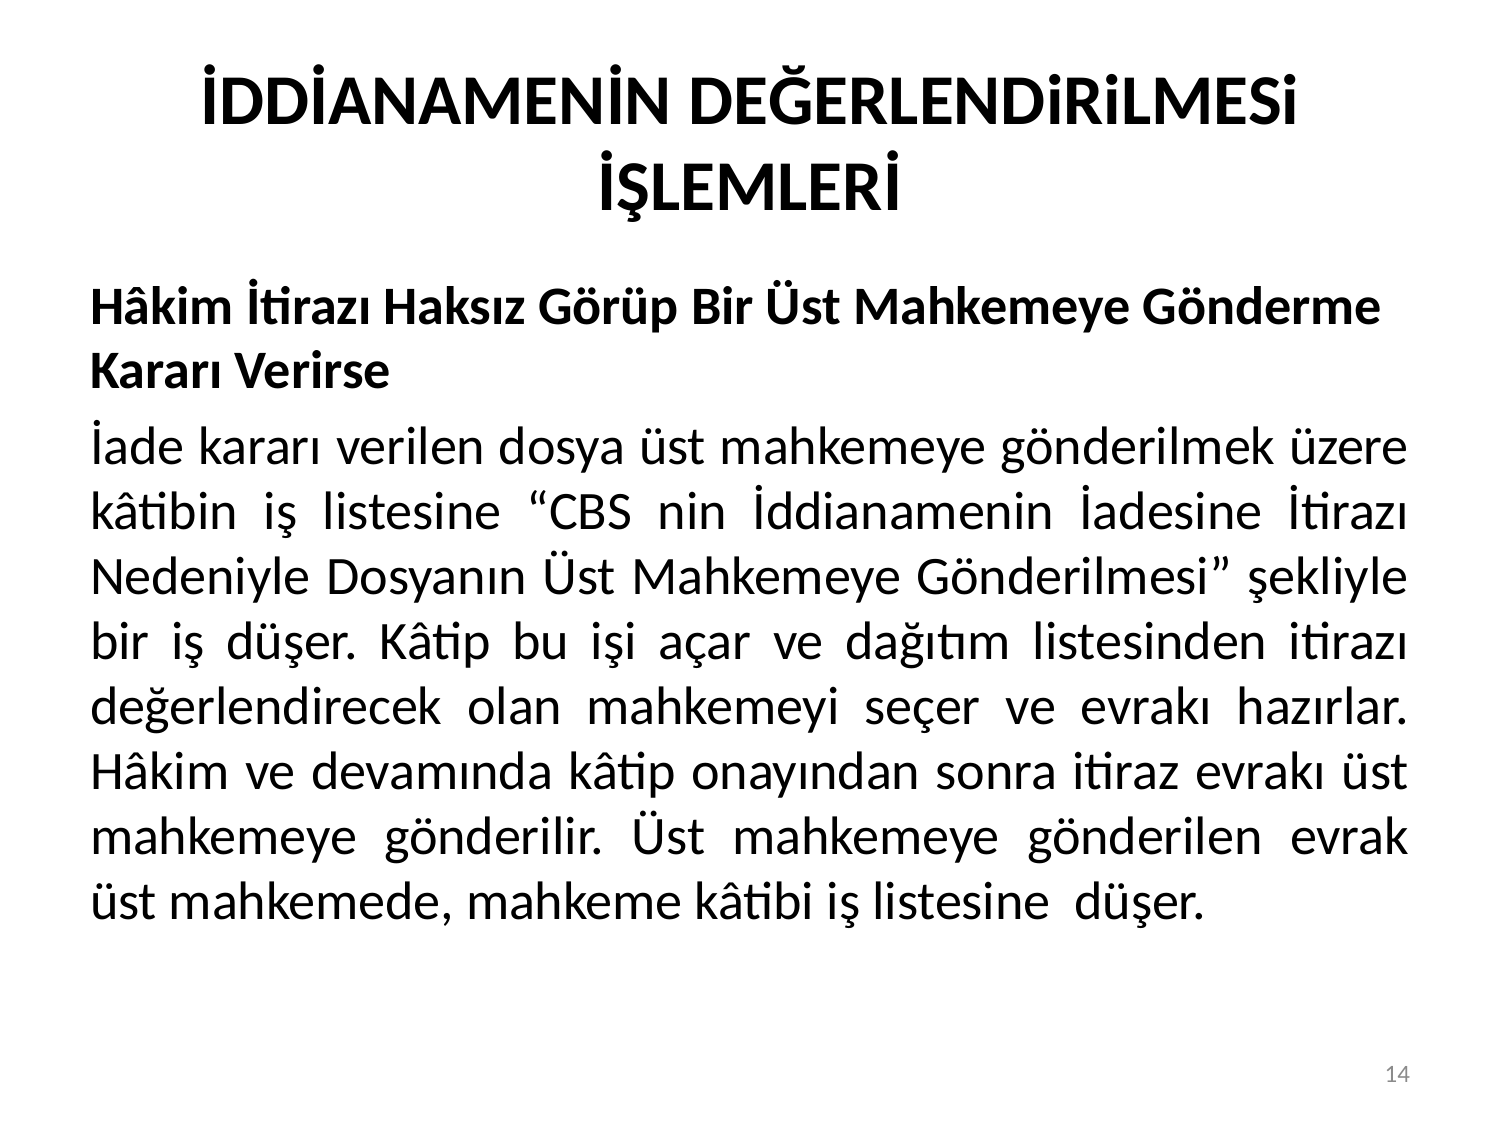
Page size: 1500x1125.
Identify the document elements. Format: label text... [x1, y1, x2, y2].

list Hâkim İtirazı Haksız Görüp Bir Üst Mahkemeye Gönderme Kararı Verirse İade kararı verilen dosya üst mahkemeye gönderilmek üzere kâtibin iş listesine “CBS nin İddianamenin İadesine İtirazı Nedeniyle Dosyanın Üst Mahkemeye Gönderilmesi” şekliyle bir iş düşer. Kâtip bu işi açar ve dağıtım listesinden itirazı değerlendirecek olan mahkemeyi seçer ve evrakı hazırlar. Hâkim ve devamında kâtip onayından sonra itiraz evrakı üst mahkemeye gönderilir. Üst mahkemeye gönderilen evrak üst mahkemede, mahkeme kâtibi iş listesine düşer. [75, 262, 1425, 1005]
slide_number 14 [1074, 1042, 1425, 1103]
title İDDİANAMENİN DEĞERLENDiRiLMESi İŞLEMLERİ [75, 45, 1425, 233]
